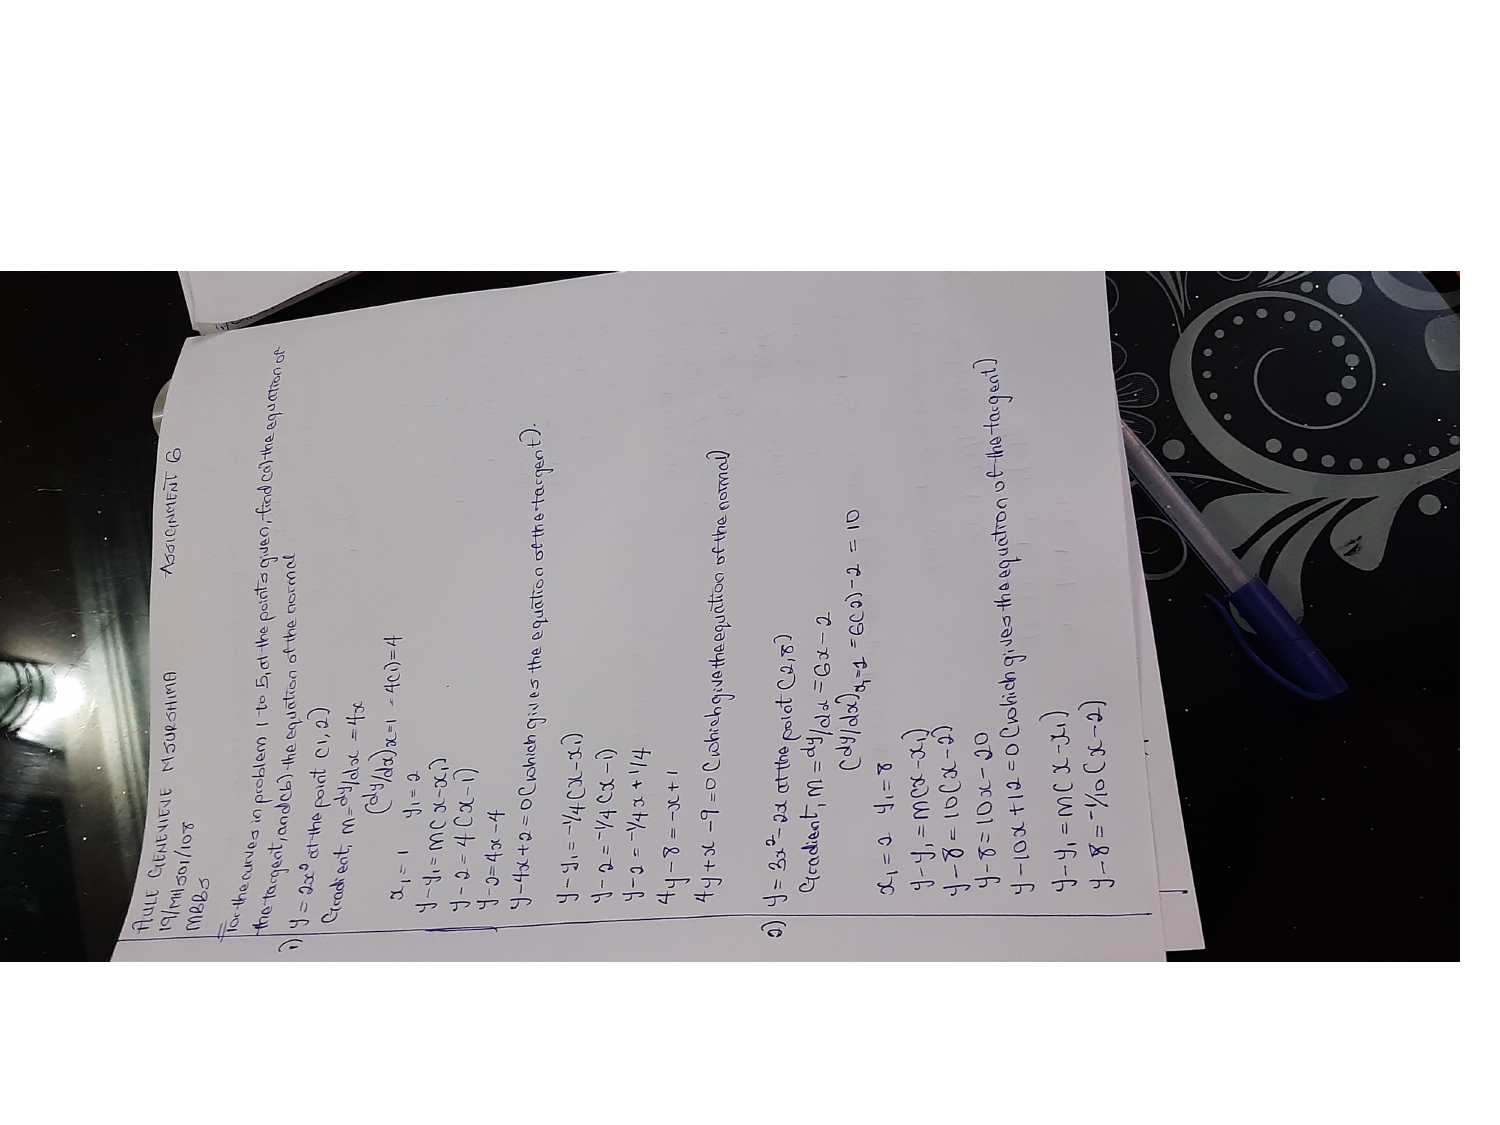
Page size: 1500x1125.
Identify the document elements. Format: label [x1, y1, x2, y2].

picture [0, 271, 1460, 962]
